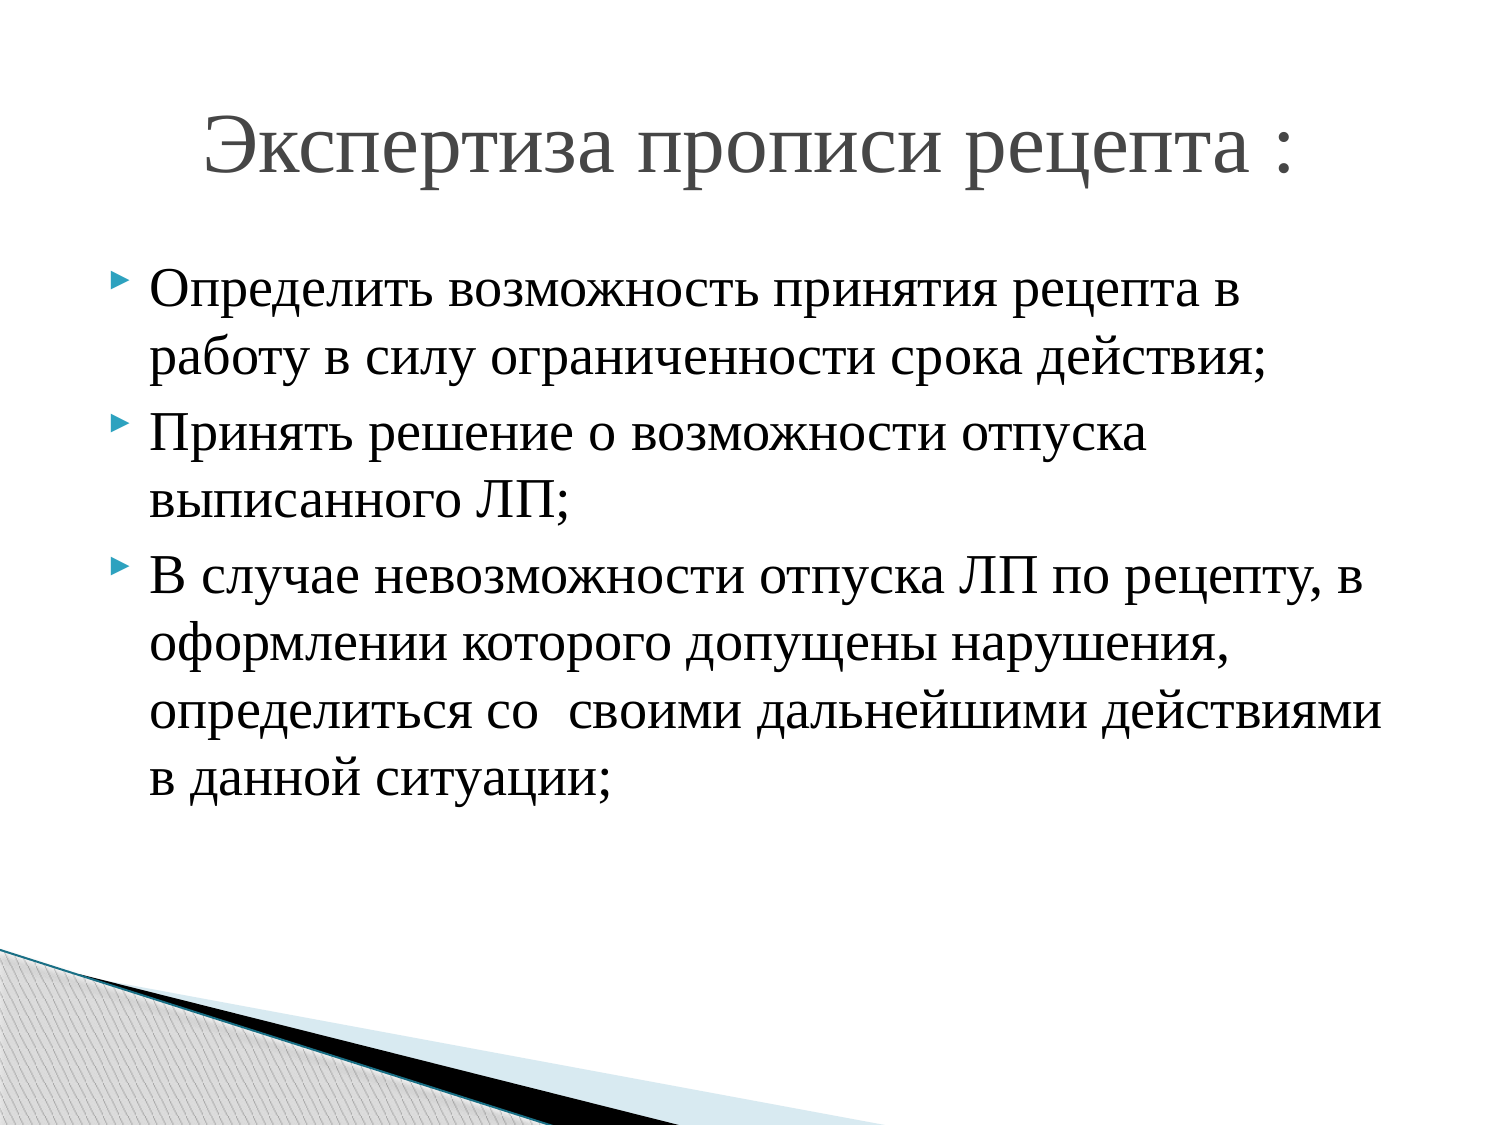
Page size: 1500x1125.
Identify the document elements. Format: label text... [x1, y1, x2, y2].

list Определить возможность принятия рецепта в работу в силу ограниченности срока действия; Принять решение о возможности отпуска выписанного ЛП; В случае невозможности отпуска ЛП по рецепту, в оформлении которого допущены нарушения, определиться со своими дальнейшими действиями в данной ситуации; [75, 243, 1425, 986]
title Экспертиза прописи рецепта : [75, 45, 1425, 233]
